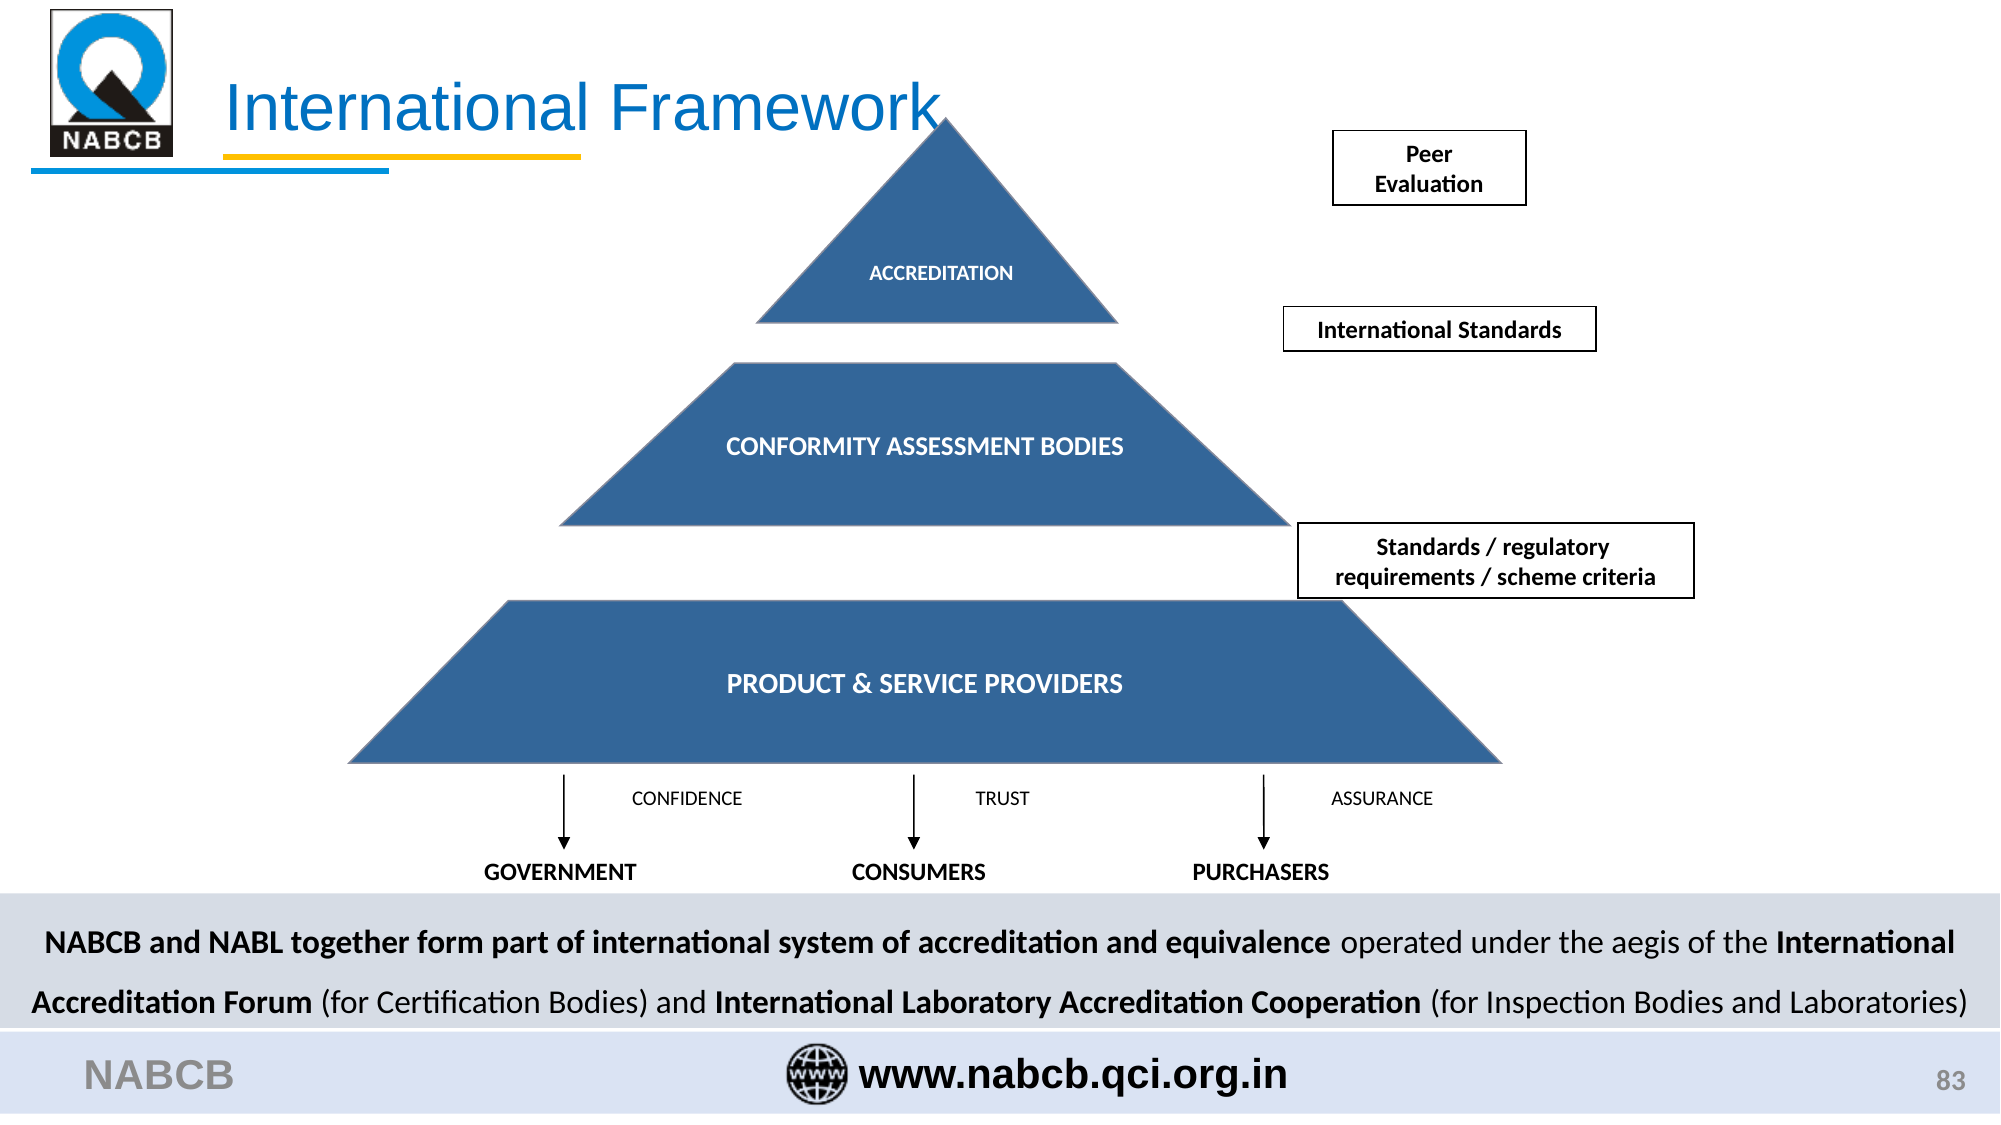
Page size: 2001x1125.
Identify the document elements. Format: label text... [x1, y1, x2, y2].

text_box International Standards [1283, 306, 1596, 352]
picture [50, 9, 173, 157]
text_box PRODUCT & SERVICE PROVIDERS [348, 600, 1502, 764]
text_box Standards / regulatory requirements / scheme criteria [1298, 523, 1694, 598]
text_box ACCREDITATION [757, 118, 1118, 323]
picture [784, 1041, 851, 1108]
footer NABCB [30, 1037, 288, 1109]
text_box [468, 774, 1450, 894]
slide_number 83 [1530, 1049, 1981, 1109]
text_box CONFORMITY ASSESSMENT BODIES [560, 363, 1291, 526]
title International Framework [209, 45, 1900, 172]
text_box Peer Evaluation [1332, 130, 1526, 206]
text_box NABCB and NABL together form part of international system of accreditation and equivalence operated under the aegis of the International Accreditation Forum (for Certification Bodies) and International Laboratory Accreditation Cooperation (for Inspection Bodies and Laboratories) [0, 893, 2000, 1028]
